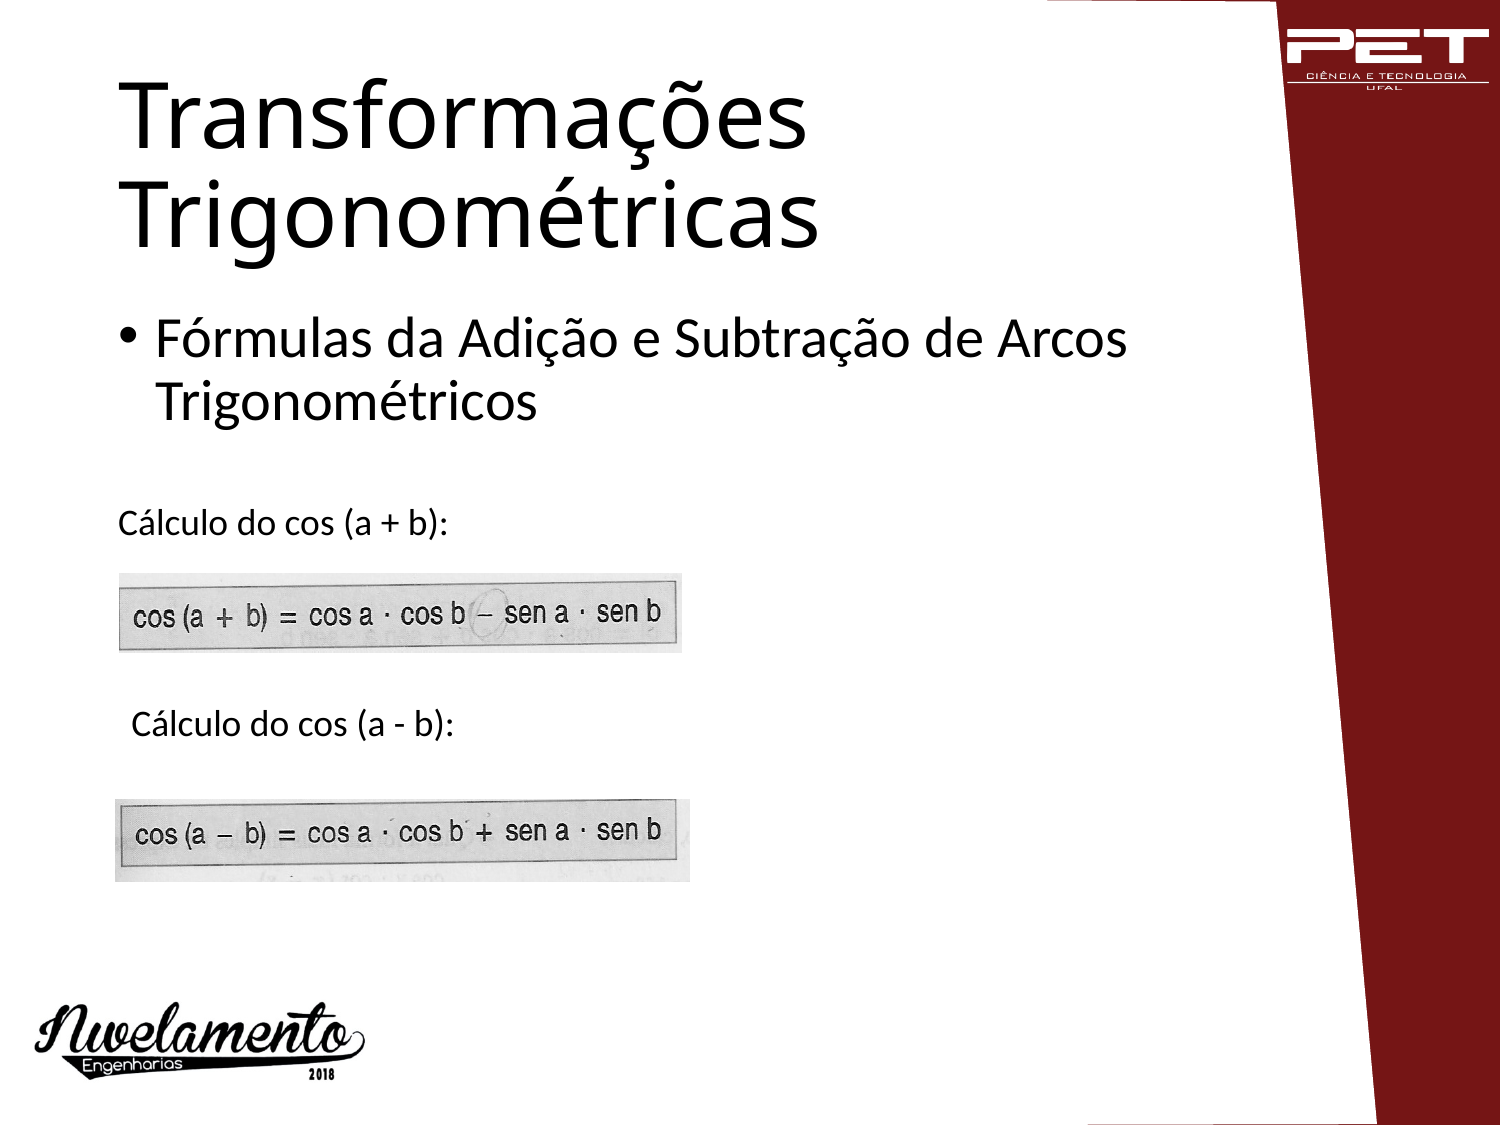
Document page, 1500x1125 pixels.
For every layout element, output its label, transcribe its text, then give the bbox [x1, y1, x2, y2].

picture [27, 987, 372, 1094]
text_box Cálculo do cos (a - b): [116, 691, 825, 752]
picture [119, 573, 682, 653]
list Fórmulas da Adição e Subtração de Arcos Trigonométricos [103, 299, 1397, 1014]
picture [1287, 29, 1489, 90]
title Transformações Trigonométricas [103, 59, 1397, 278]
picture [115, 799, 690, 883]
text_box Cálculo do cos (a + b): [103, 490, 812, 550]
